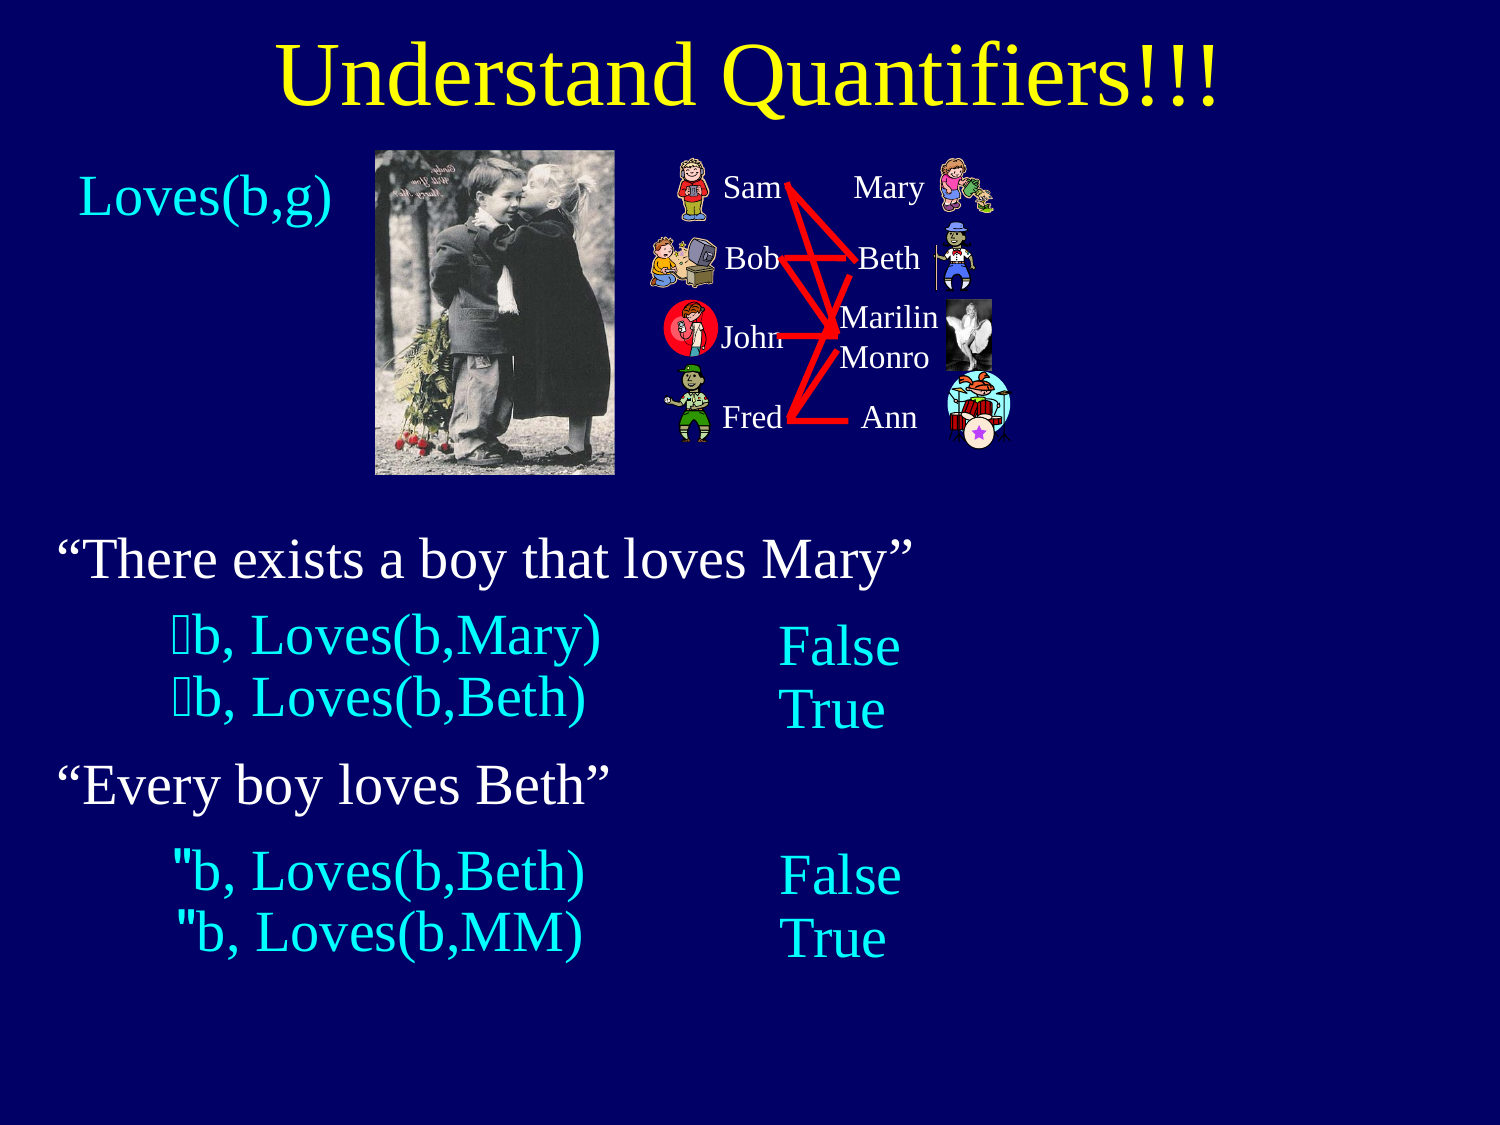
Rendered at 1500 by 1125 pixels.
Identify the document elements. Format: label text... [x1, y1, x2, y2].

text_box b, Loves(b,Mary) [156, 598, 618, 674]
text_box “There exists a boy that loves Mary” [41, 512, 930, 598]
title Understand Quantifiers!!! [112, 0, 1388, 163]
text_box "b, Loves(b,Beth) [157, 825, 602, 910]
text_box True [764, 914, 903, 977]
text_box False [764, 829, 918, 914]
text_box False [763, 600, 917, 685]
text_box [649, 149, 1013, 451]
text_box “Every boy loves Beth” [41, 739, 627, 824]
text_box "b, Loves(b,MM) [161, 886, 599, 971]
text_box b, Loves(b,Beth) [157, 650, 603, 735]
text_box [62, 149, 615, 476]
text_box True [763, 685, 902, 748]
